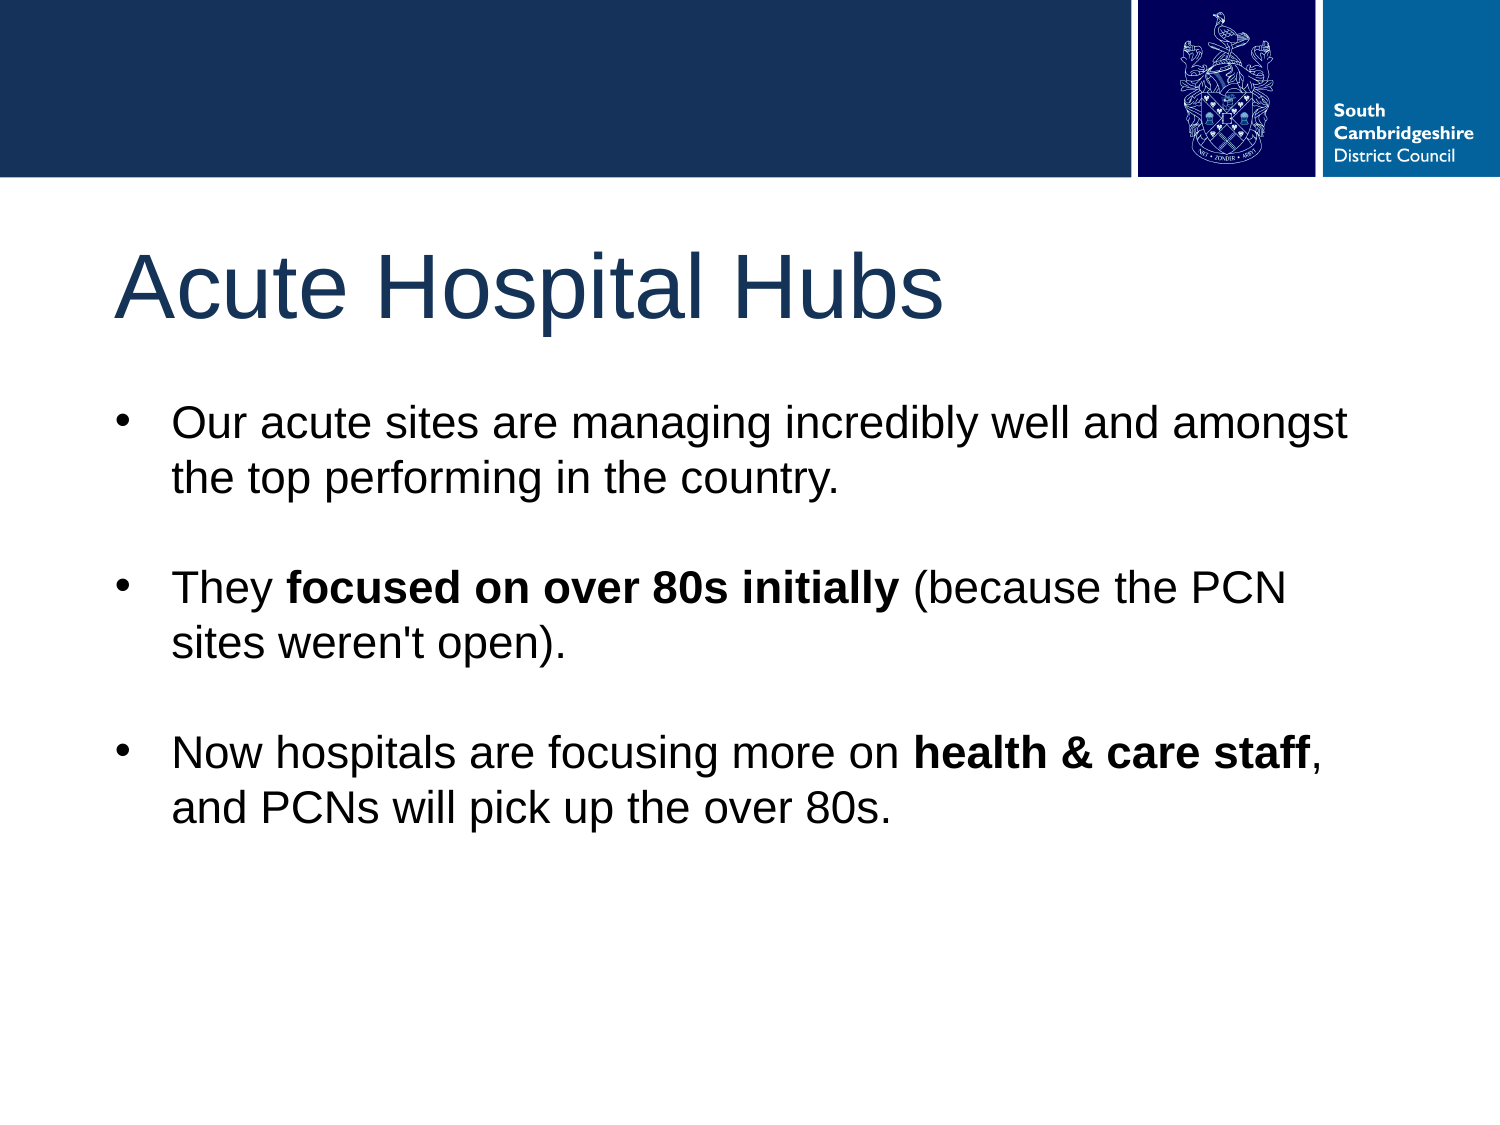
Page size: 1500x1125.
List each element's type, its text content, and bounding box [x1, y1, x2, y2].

title Acute Hospital Hubs [100, 219, 1376, 384]
text_box Our acute sites are managing incredibly well and amongst the top performing in the country. They focused on over 80s initially (because the PCN sites weren't open). Now hospitals are focusing more on health & care staff, and PCNs will pick up the over 80s. [100, 384, 1400, 840]
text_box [0, 0, 1500, 178]
